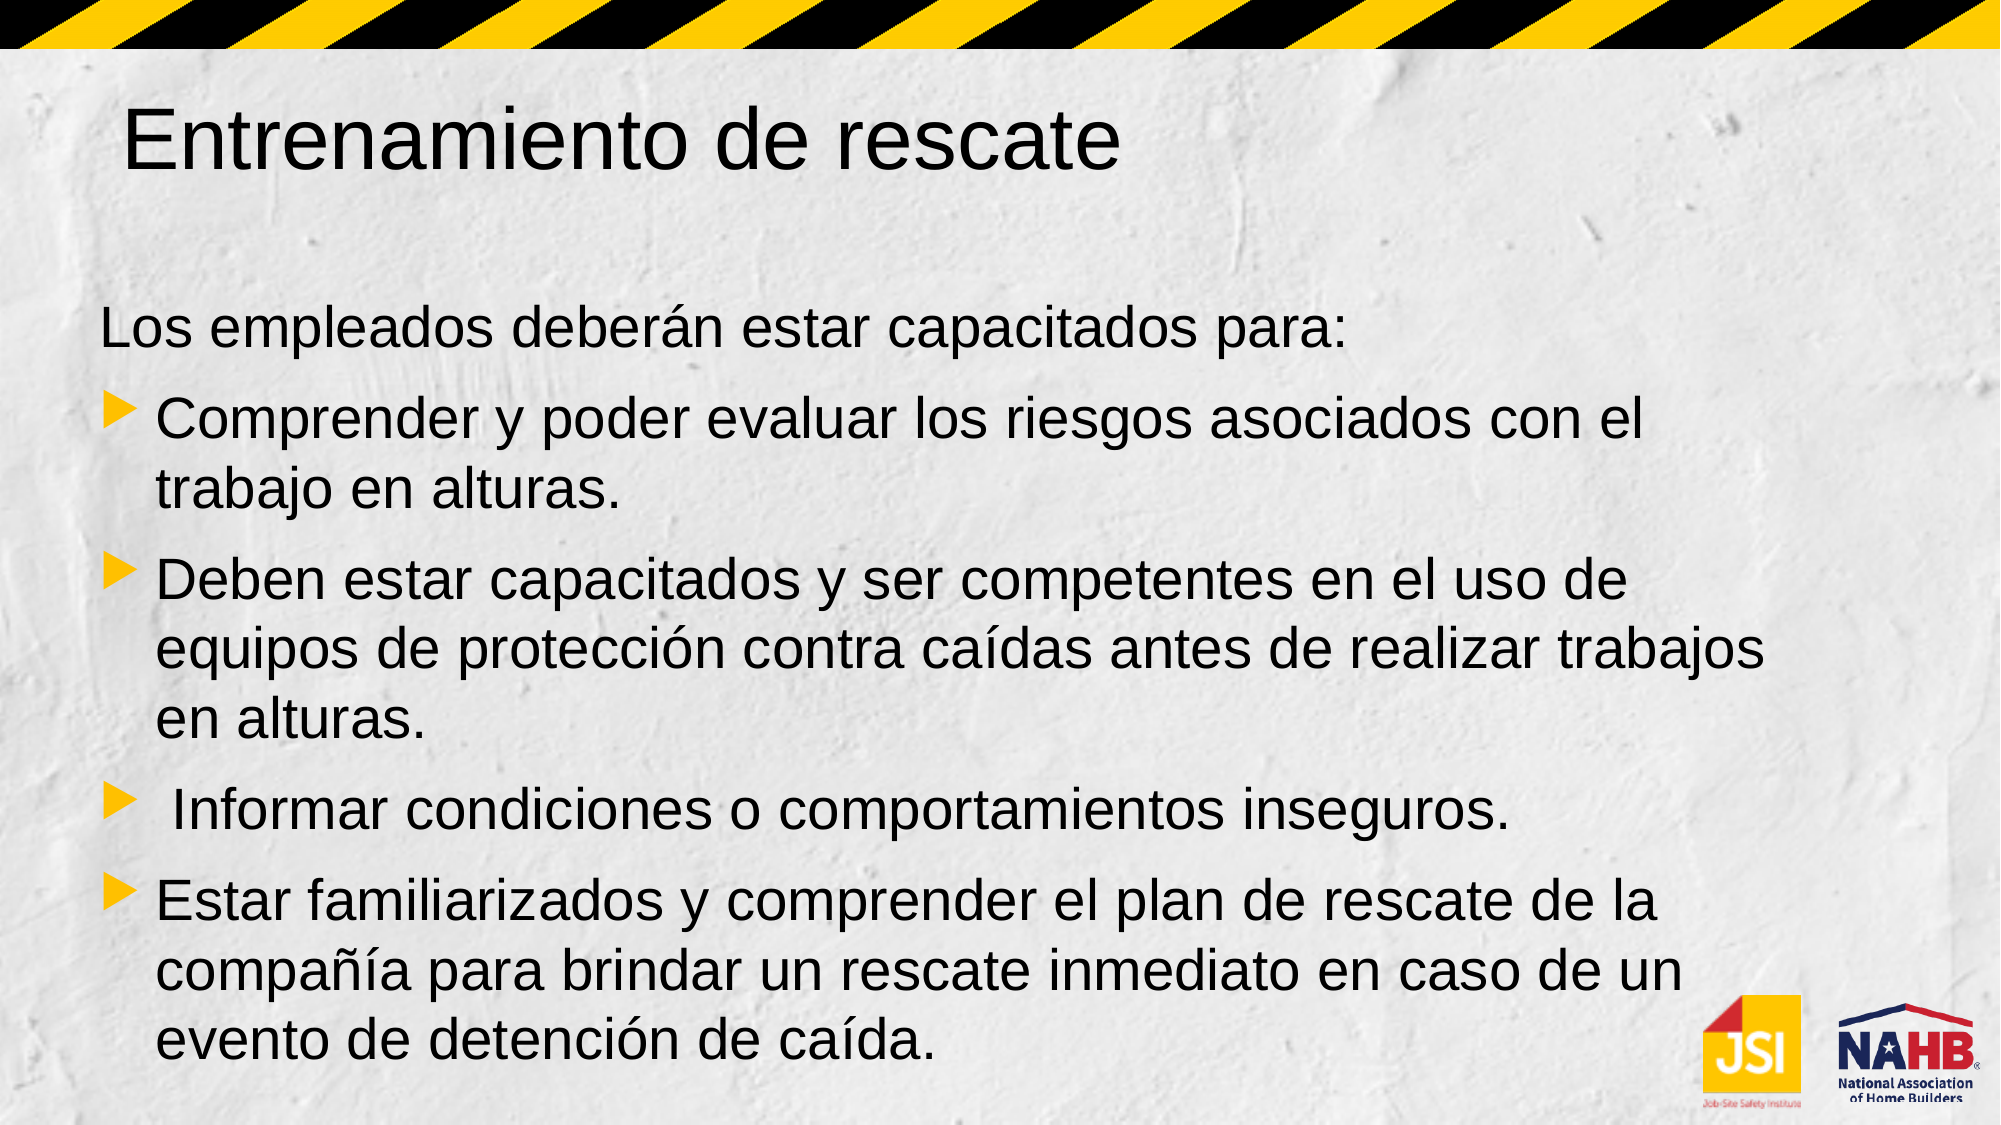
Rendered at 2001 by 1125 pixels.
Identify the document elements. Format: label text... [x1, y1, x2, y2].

picture [1703, 1095, 1801, 1109]
title Entrenamiento de rescate [106, 74, 1649, 282]
list Los empleados deberán estar capacitados para: Comprender y poder evaluar los riesgos asociados con el trabajo en alturas. Deben estar capacitados y ser competentes en el uso de equipos de protección contra caídas antes de realizar trabajos en alturas. Informar condiciones o comportamientos inseguros. Estar familiarizados y comprender el plan de rescate de la compañía para brindar un rescate inmediato en caso de un evento de detención de caída. [84, 282, 1822, 1095]
